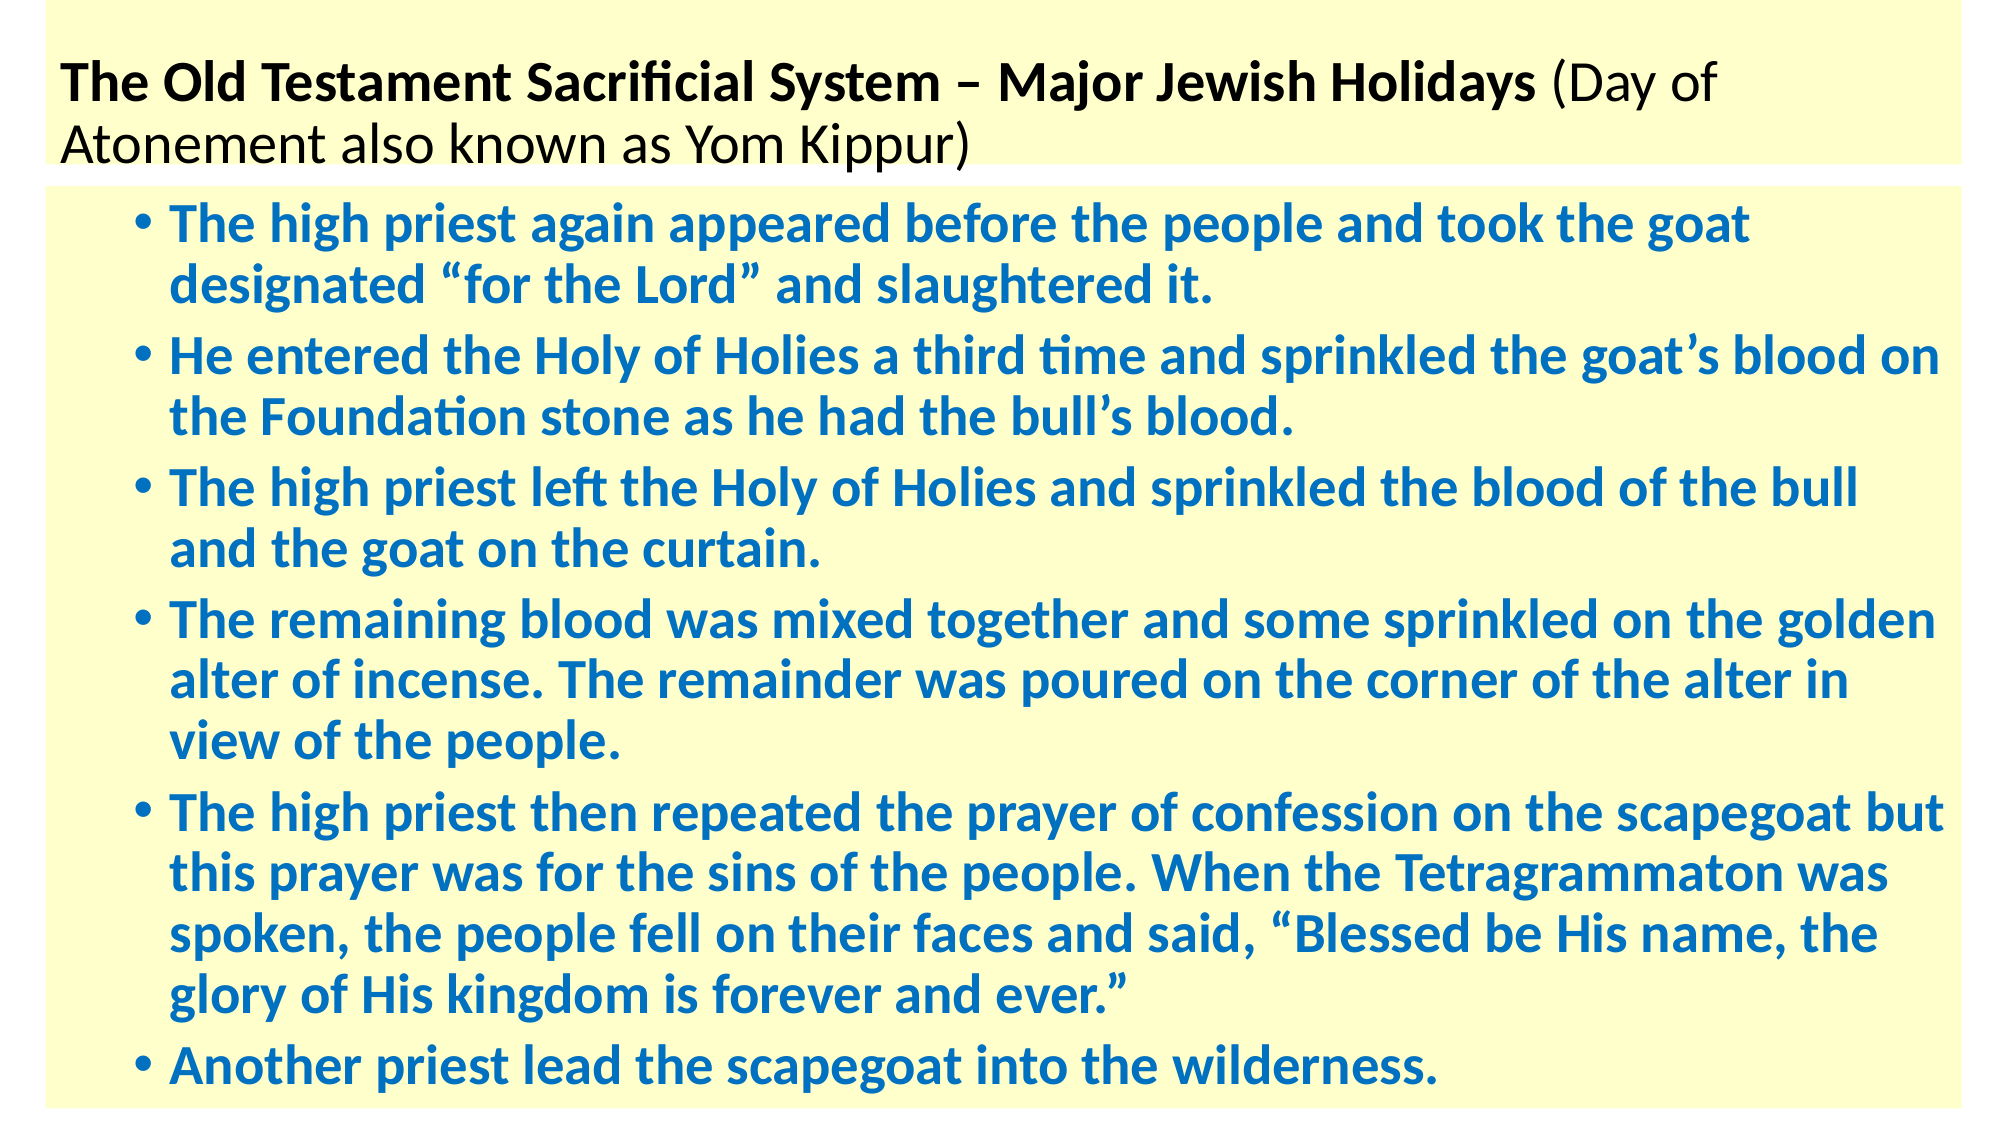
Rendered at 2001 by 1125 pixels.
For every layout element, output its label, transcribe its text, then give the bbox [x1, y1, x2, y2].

title The Old Testament Sacrificial System – Major Jewish Holidays (Day of Atonement also known as Yom Kippur) [45, 0, 1962, 165]
list The high priest again appeared before the people and took the goat designated “for the Lord” and slaughtered it. He entered the Holy of Holies a third time and sprinkled the goat’s blood on the Foundation stone as he had the bull’s blood. The high priest left the Holy of Holies and sprinkled the blood of the bull and the goat on the curtain. The remaining blood was mixed together and some sprinkled on the golden alter of incense. The remainder was poured on the corner of the alter in view of the people. The high priest then repeated the prayer of confession on the scapegoat but this prayer was for the sins of the people. When the Tetragrammaton was spoken, the people fell on their faces and said, “Blessed be His name, the glory of His kingdom is forever and ever.” Another priest lead the scapegoat into the wilderness. [45, 186, 1962, 1109]
